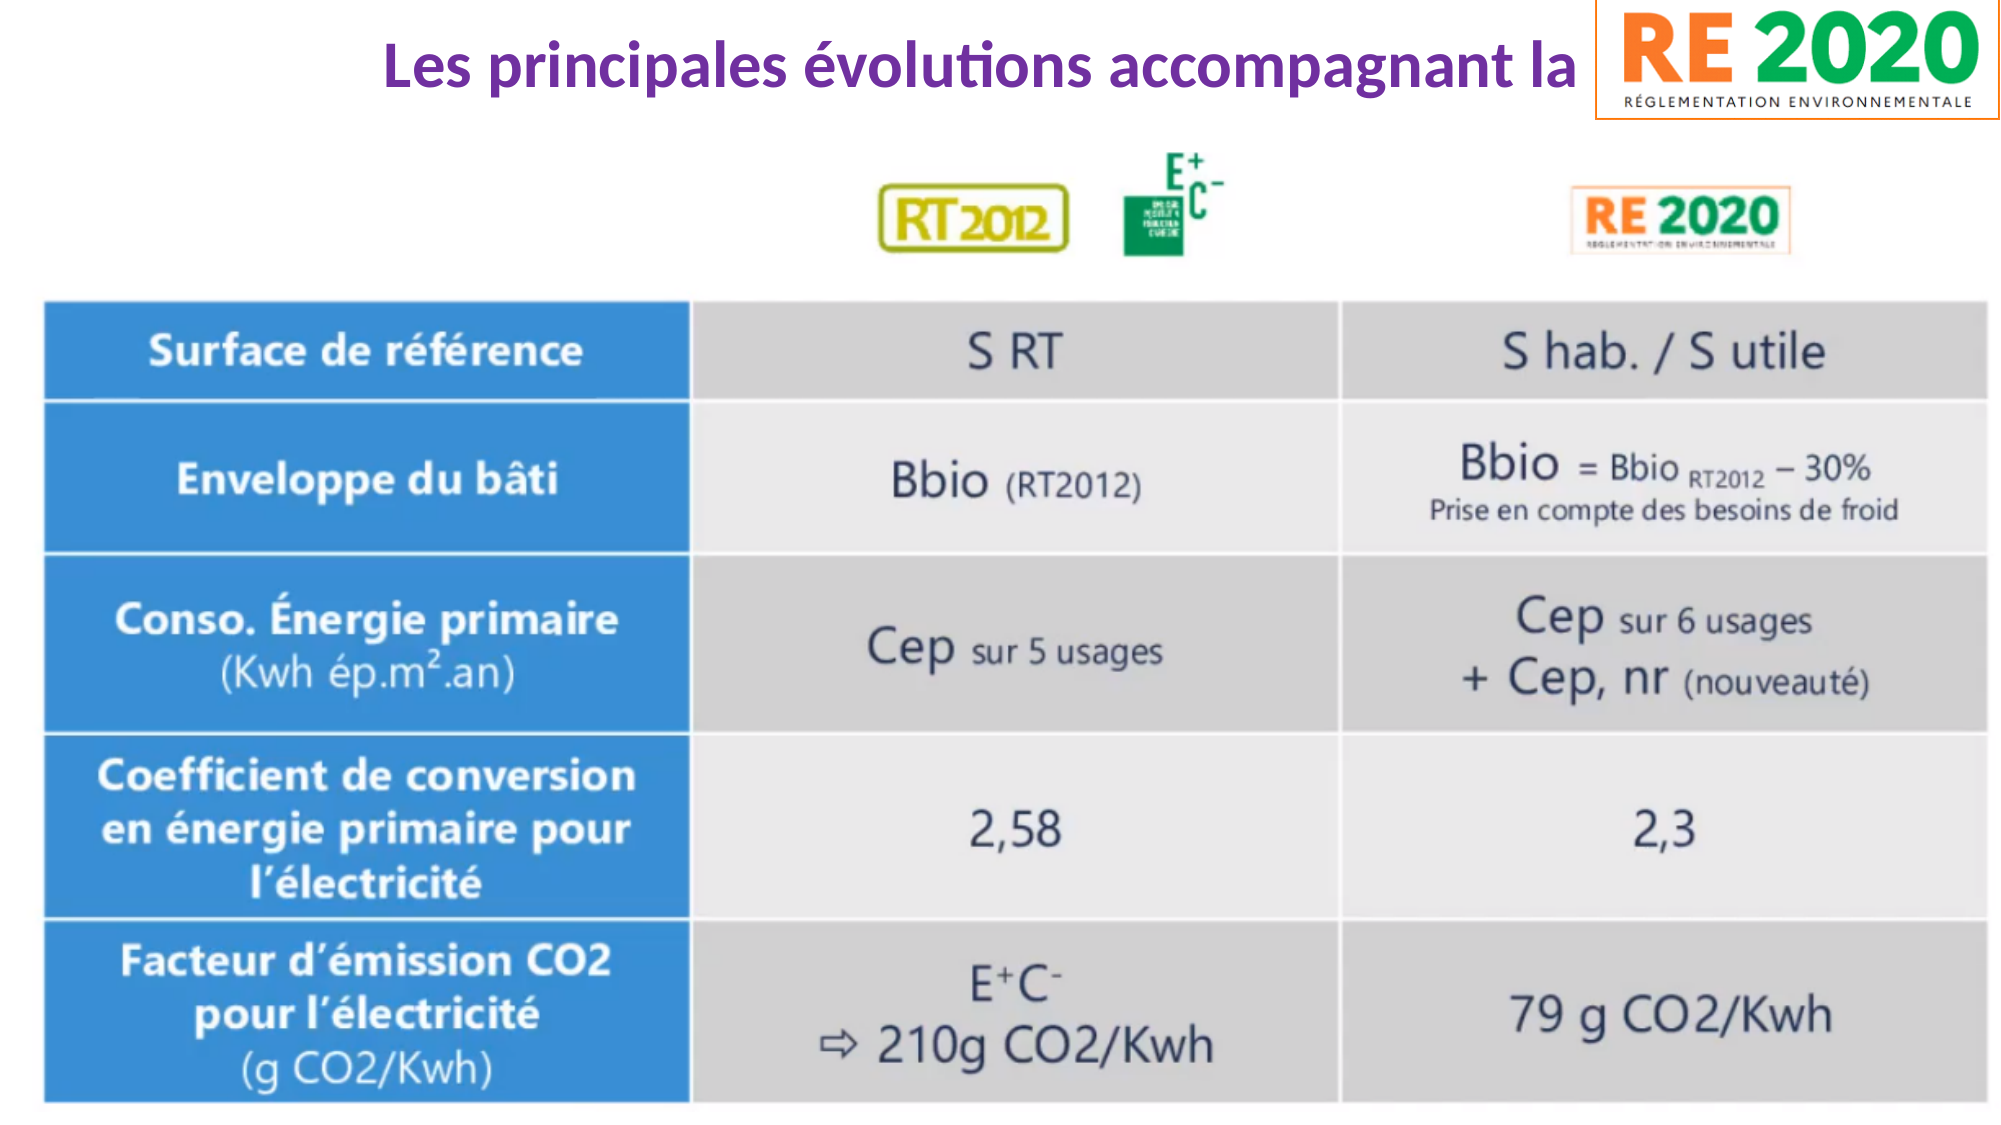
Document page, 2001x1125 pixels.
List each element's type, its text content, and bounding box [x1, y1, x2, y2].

picture [1594, 0, 2000, 120]
text_box Les principales évolutions accompagnant la [0, 13, 1594, 109]
picture [17, 152, 2000, 1112]
